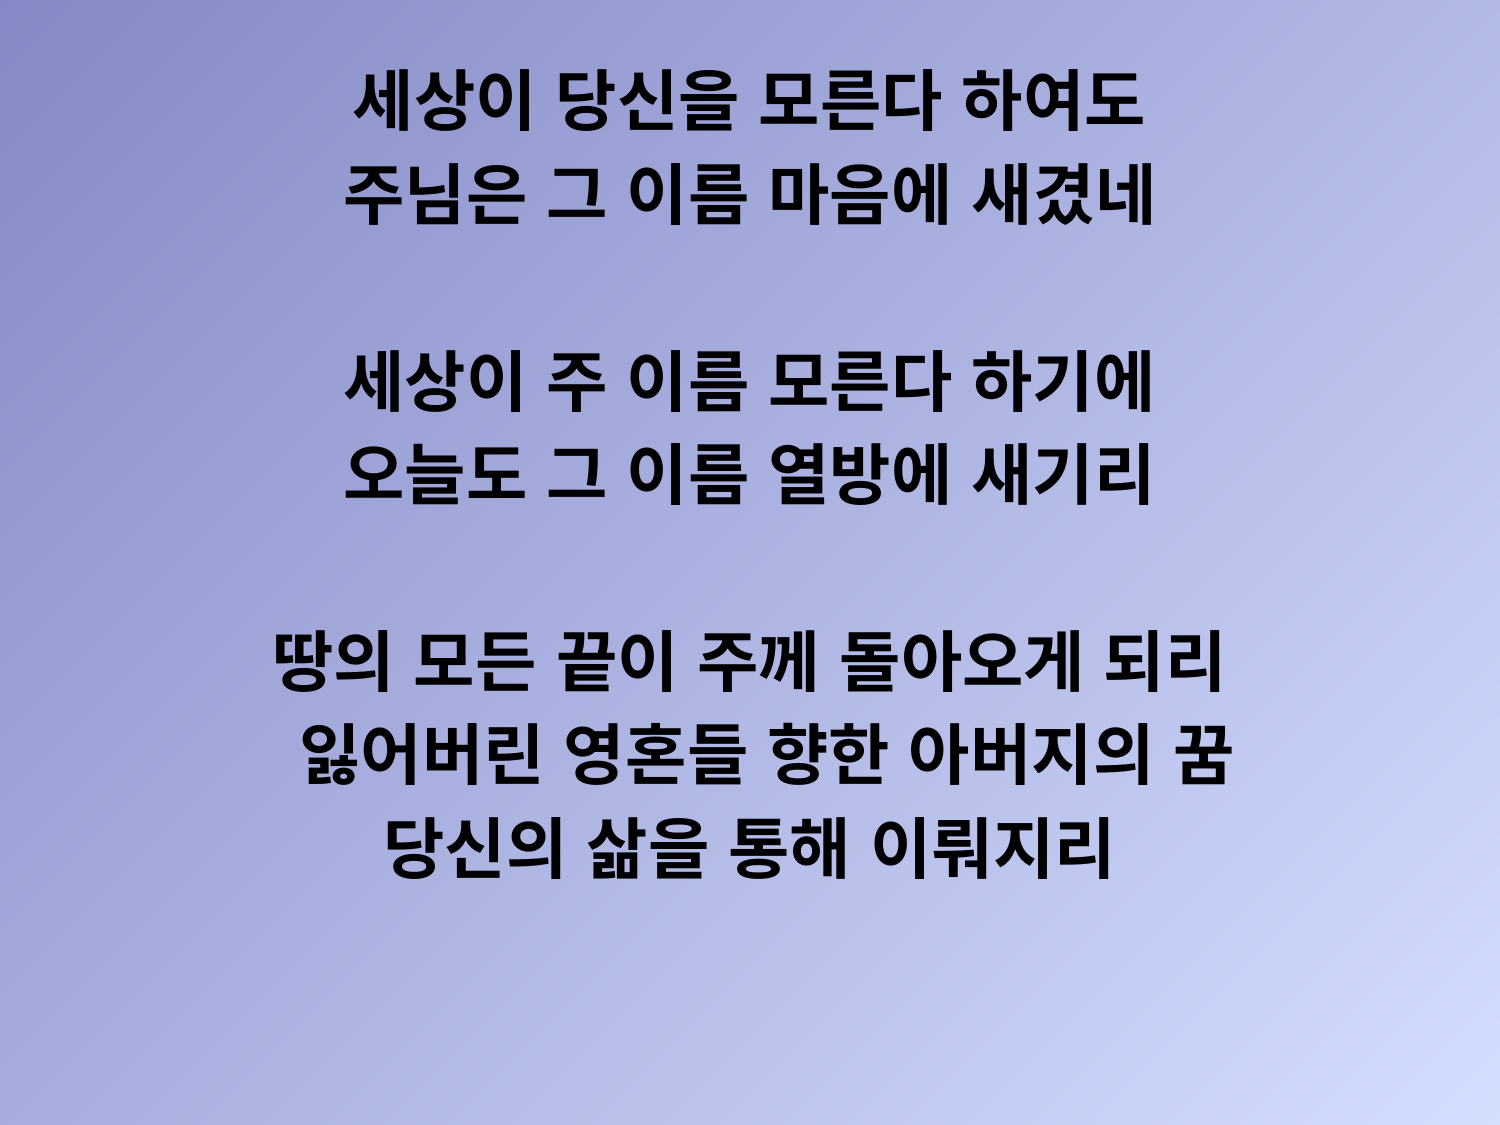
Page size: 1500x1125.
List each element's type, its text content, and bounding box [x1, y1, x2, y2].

subtitle 세상이 당신을 모른다 하여도 주님은 그 이름 마음에 새겼네 세상이 주 이름 모른다 하기에 오늘도 그 이름 열방에 새기리 땅의 모든 끝이 주께 돌아오게 되리 잃어버린 영혼들 향한 아버지의 꿈 당신의 삶을 통해 이뤄지리 [0, 0, 1500, 1125]
